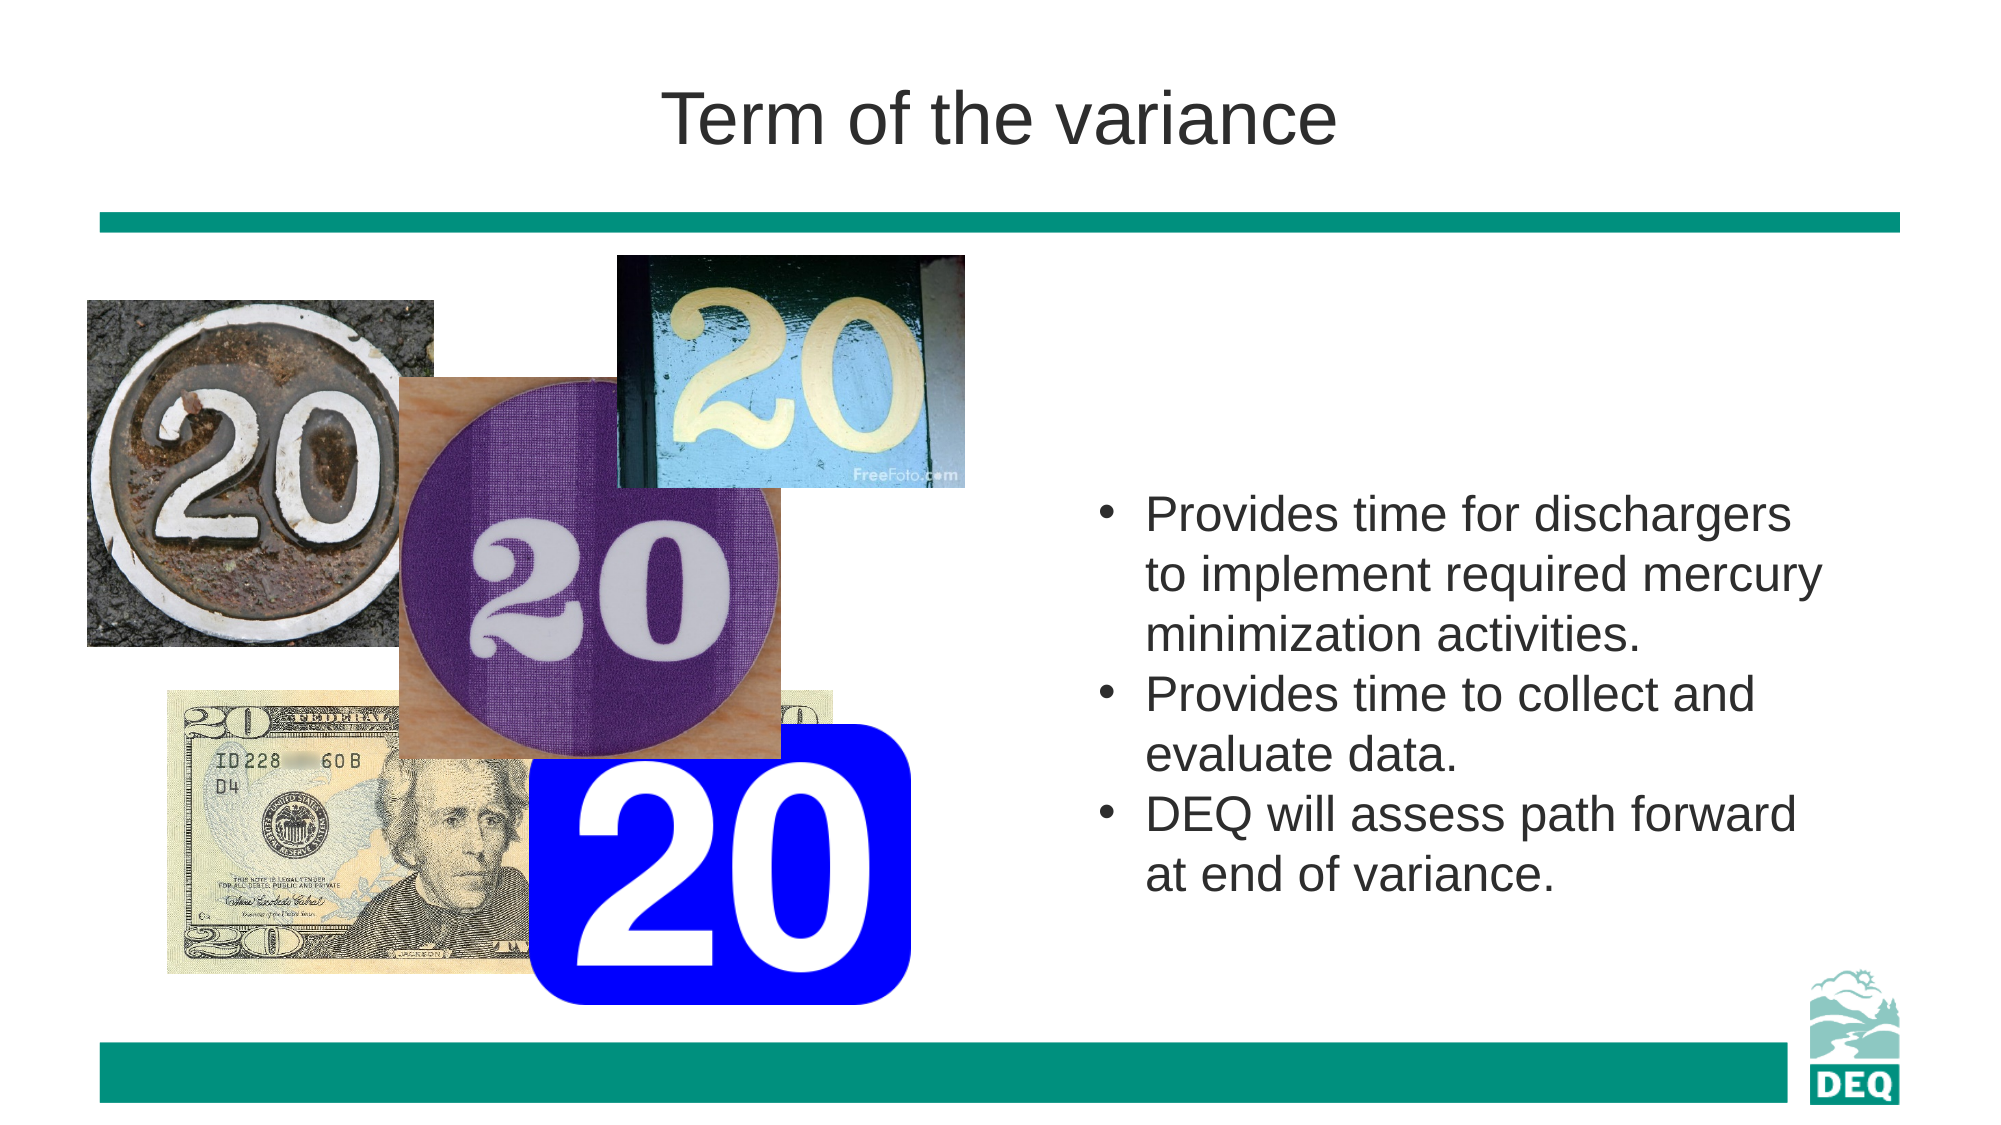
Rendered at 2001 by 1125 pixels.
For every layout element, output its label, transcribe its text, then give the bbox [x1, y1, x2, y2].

picture [1810, 968, 1900, 1105]
picture [87, 255, 965, 1005]
text_box Term of the variance [99, 62, 1900, 207]
text_box Provides time for dischargers to implement required mercury minimization activities. Provides time to collect and evaluate data. DEQ will assess path forward at end of variance. [1083, 473, 1846, 909]
